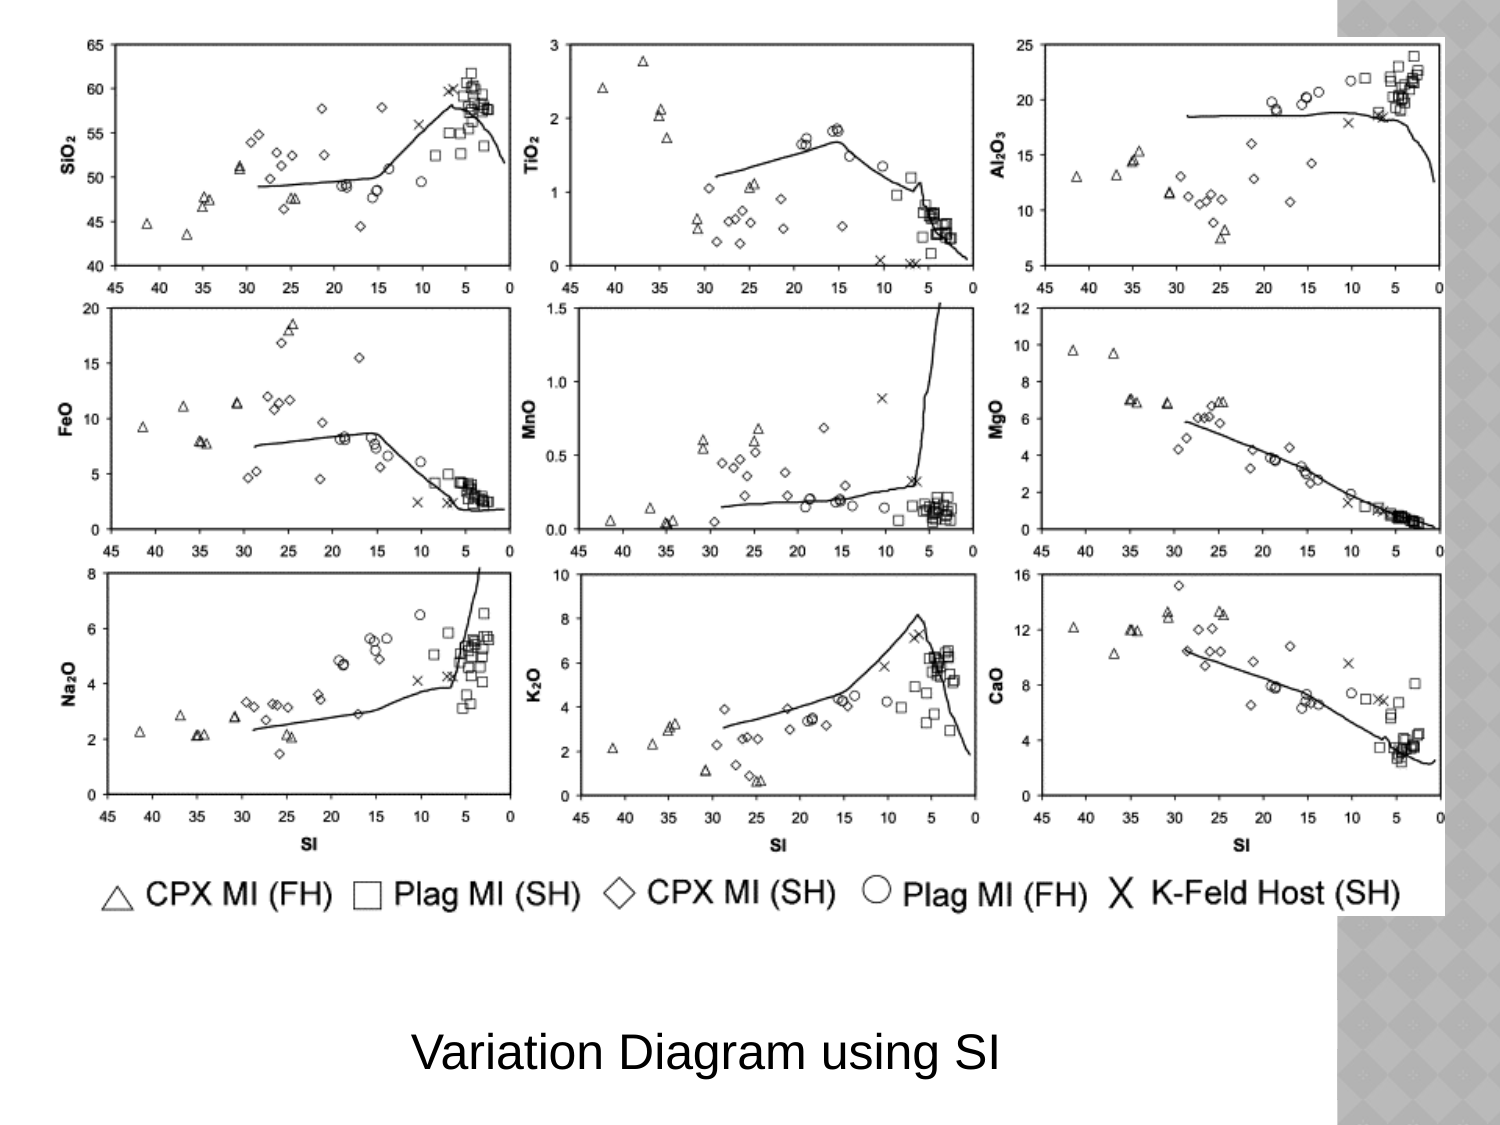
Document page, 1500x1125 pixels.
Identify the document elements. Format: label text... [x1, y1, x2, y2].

picture [55, 36, 1445, 916]
text_box Variation Diagram using SI [337, 1012, 1075, 1088]
